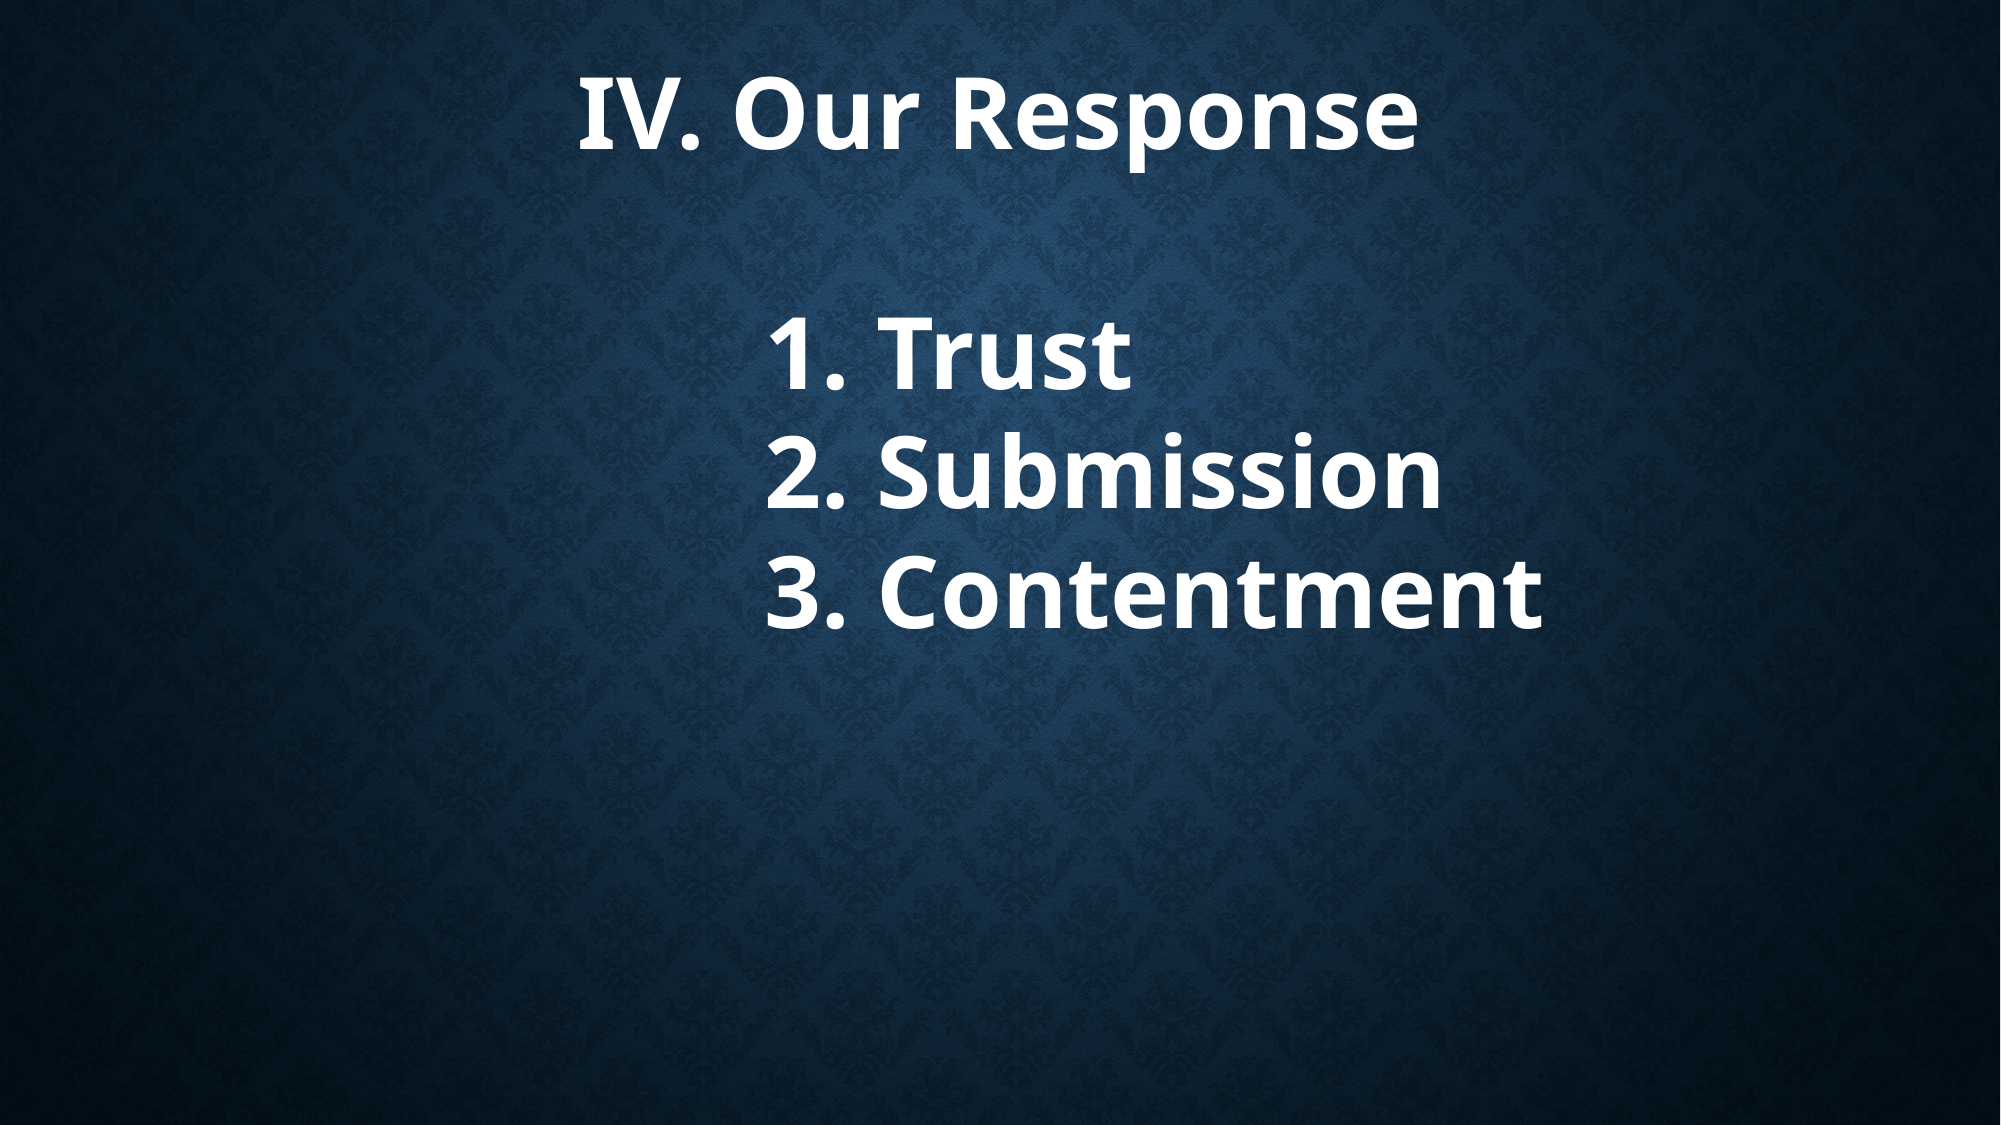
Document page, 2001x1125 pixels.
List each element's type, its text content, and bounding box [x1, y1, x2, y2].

text_box IV. Our Response 1. Trust 2. Submission 3. Contentment [0, 41, 2000, 1125]
